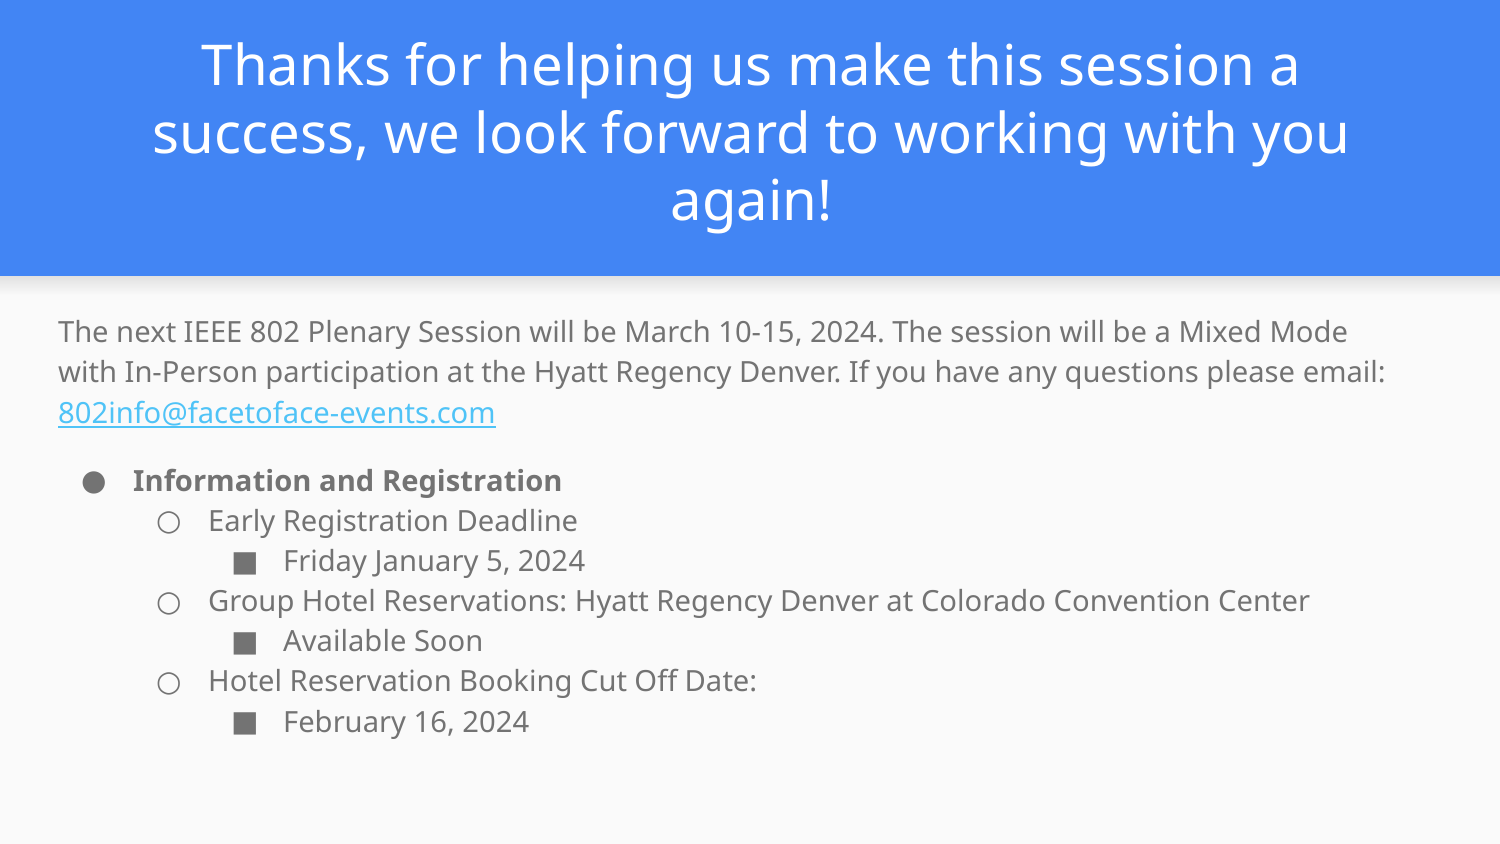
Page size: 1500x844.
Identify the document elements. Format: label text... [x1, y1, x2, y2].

list The next IEEE 802 Plenary Session will be March 10-15, 2024. The session will be a Mixed Mode with In-Person participation at the Hyatt Regency Denver. If you have any questions please email: 802info@facetoface-events.com Information and Registration Early Registration Deadline Friday January 5, 2024 Group Hotel Reservations: Hyatt Regency Denver at Colorado Convention Center Available Soon Hotel Reservation Booking Cut Off Date: February 16, 2024 [43, 292, 1427, 832]
title Thanks for helping us make this session a success, we look forward to working with you again! [77, 135, 1427, 248]
